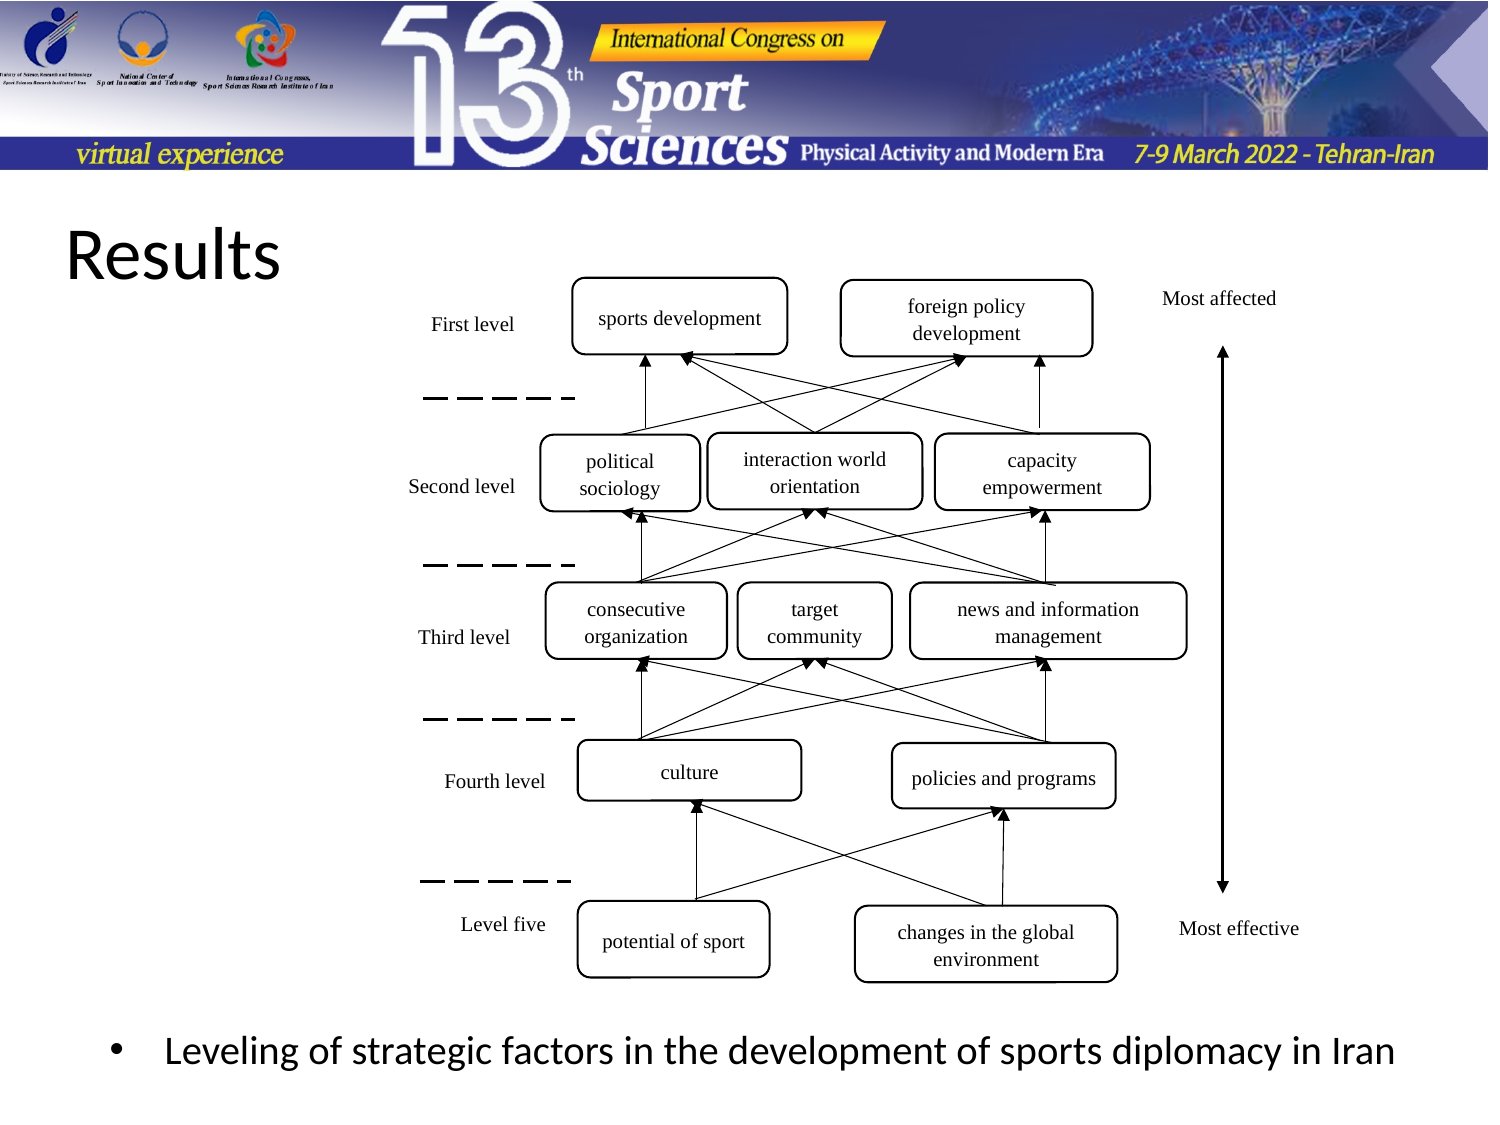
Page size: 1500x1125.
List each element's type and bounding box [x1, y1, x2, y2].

text_box [373, 274, 1315, 983]
picture [0, 0, 1488, 1102]
